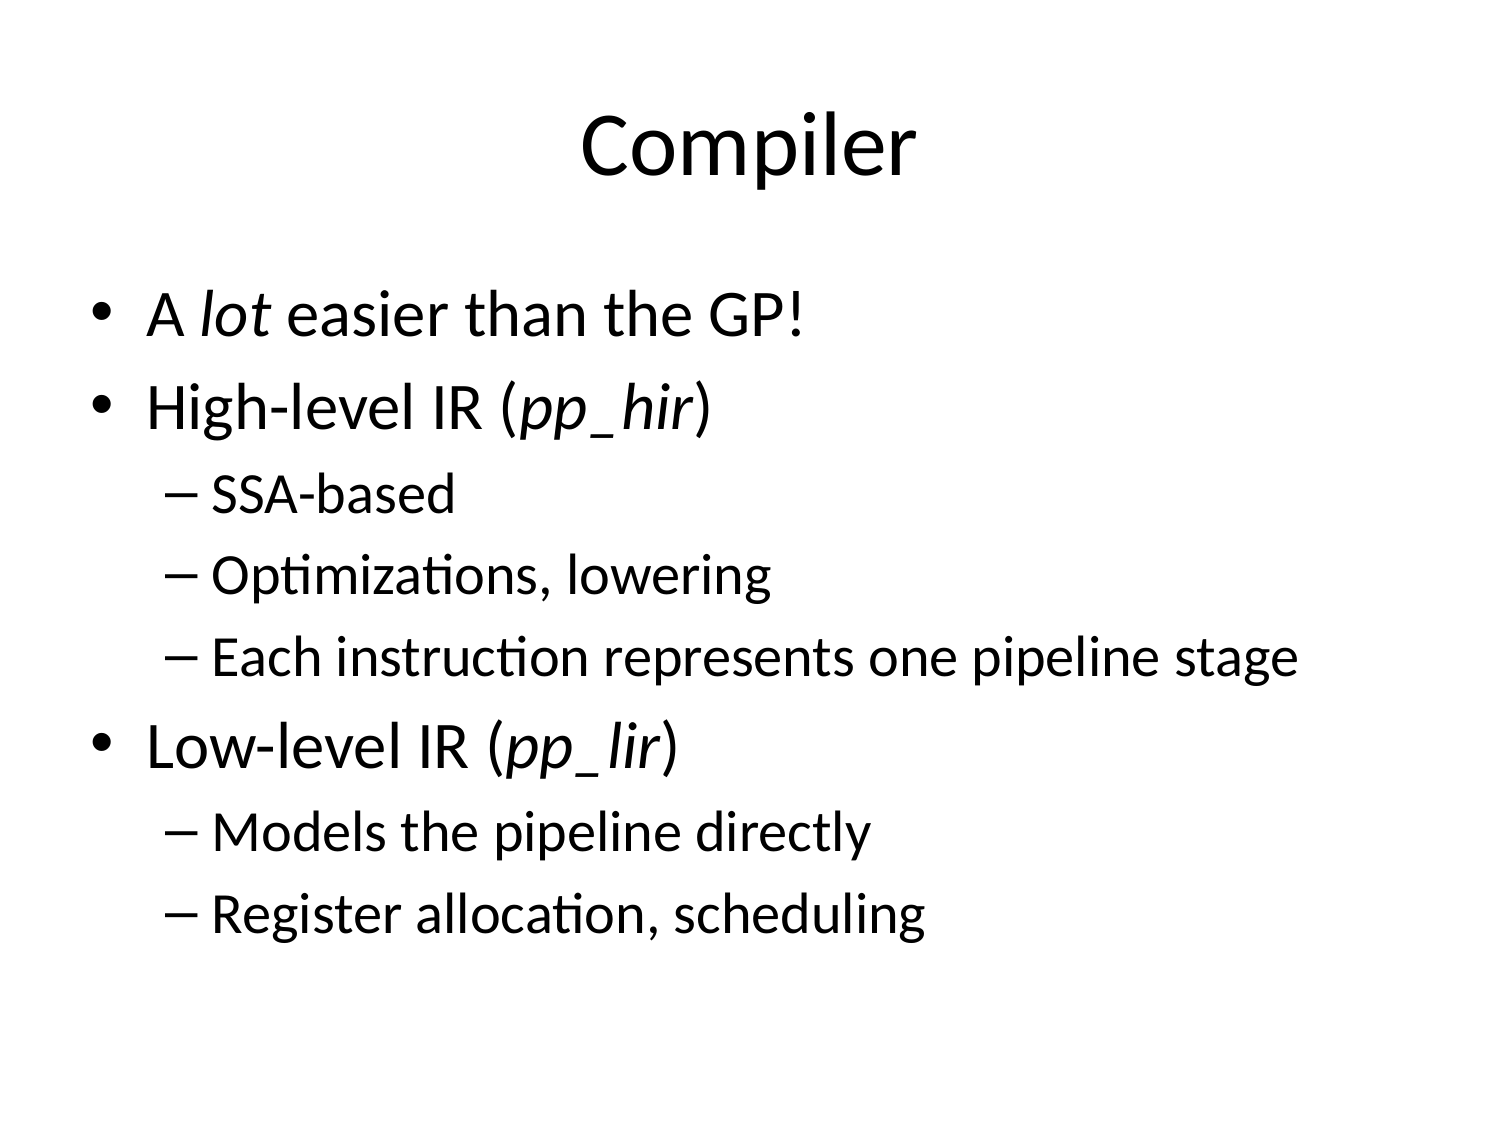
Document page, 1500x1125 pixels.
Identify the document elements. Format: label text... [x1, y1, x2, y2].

list A lot easier than the GP! High-level IR (pp_hir) SSA-based Optimizations, lowering Each instruction represents one pipeline stage Low-level IR (pp_lir) Models the pipeline directly Register allocation, scheduling [75, 262, 1425, 1005]
title Compiler [75, 45, 1425, 233]
